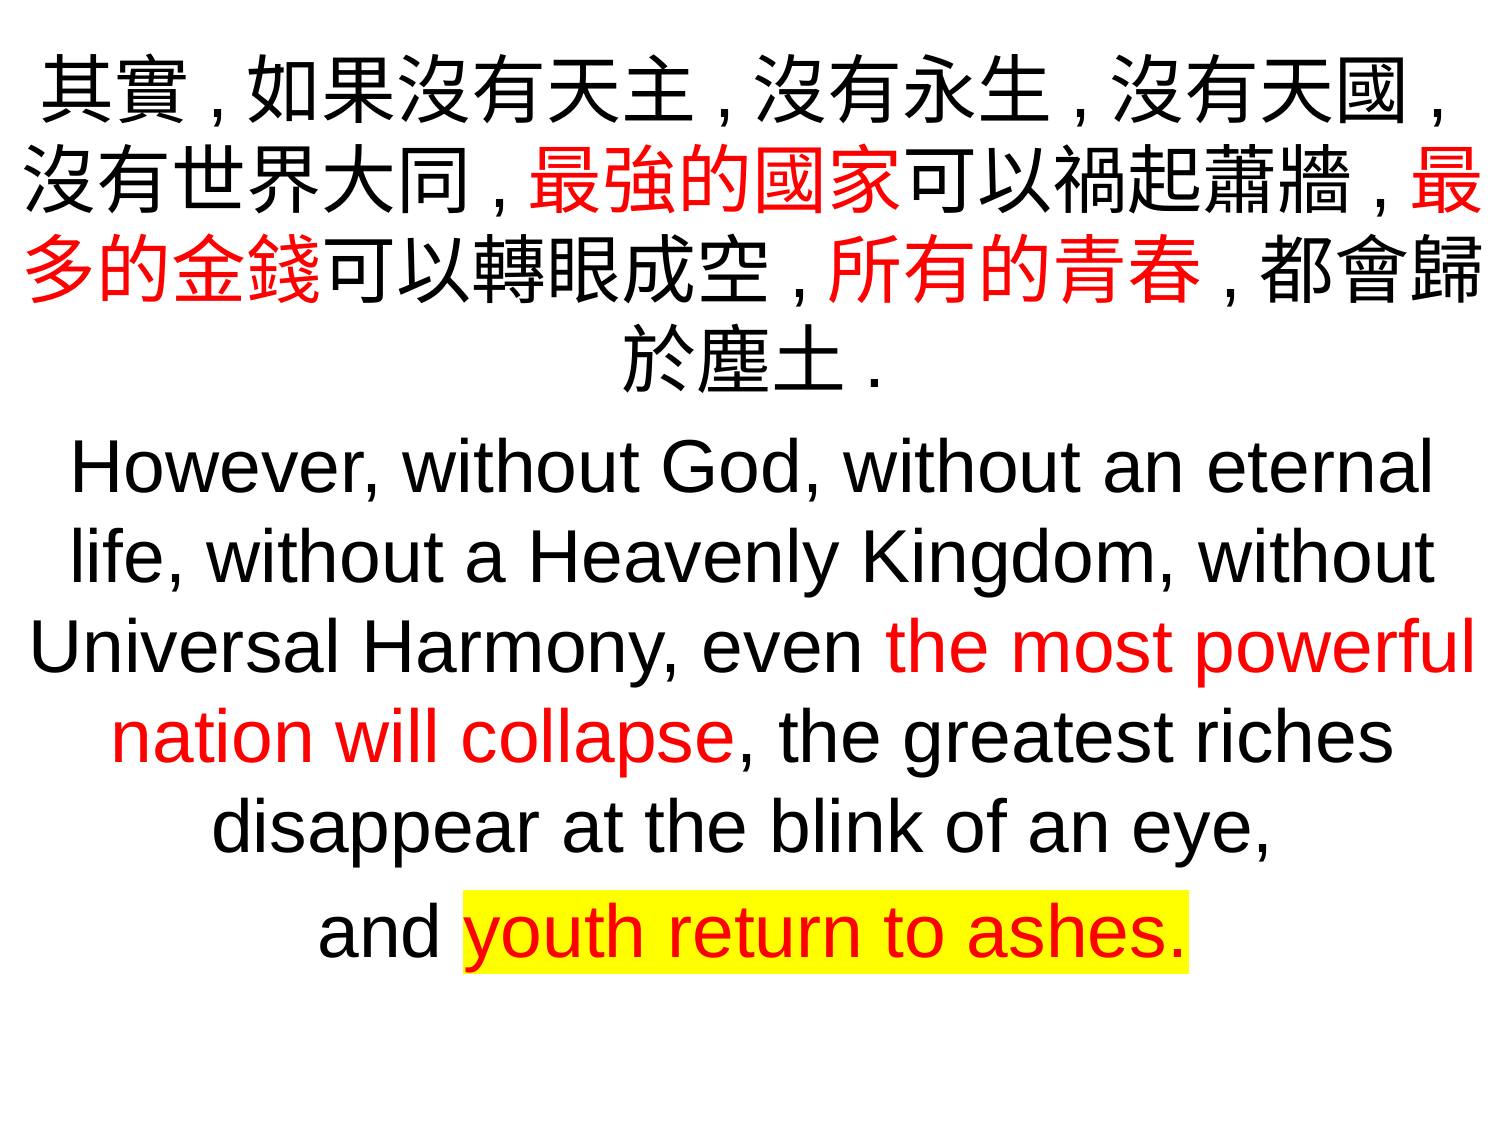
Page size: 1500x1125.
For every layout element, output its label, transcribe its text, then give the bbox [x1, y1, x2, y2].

subtitle 其實,如果沒有天主,沒有永生,沒有天國,沒有世界大同,最強的國家可以禍起蕭牆,最多的金錢可以轉眼成空,所有的青春,都會歸於塵土. However, without God, without an eternal life, without a Heavenly Kingdom, without Universal Harmony, even the most powerful nation will collapse, the greatest riches disappear at the blink of an eye, and youth return to ashes. [0, 35, 1500, 1118]
